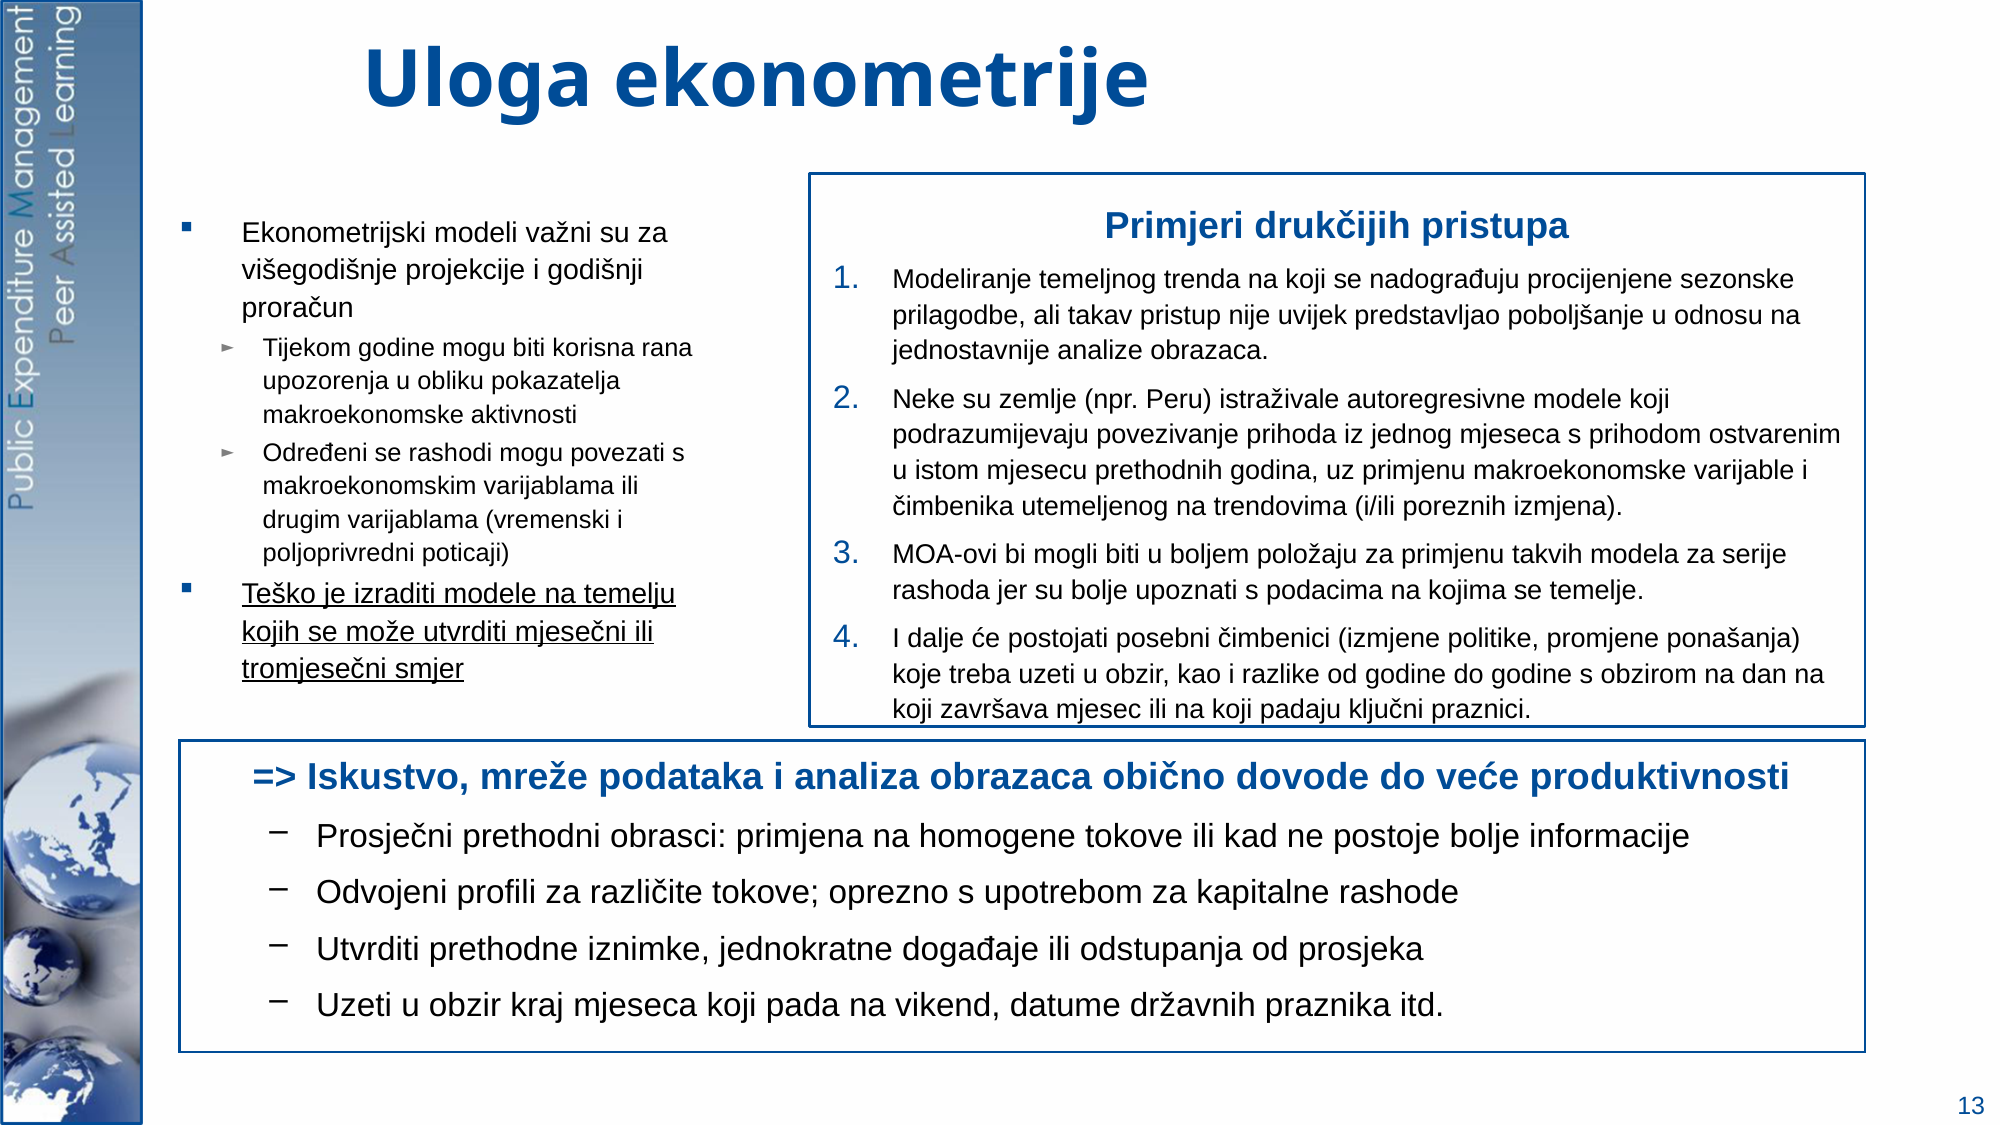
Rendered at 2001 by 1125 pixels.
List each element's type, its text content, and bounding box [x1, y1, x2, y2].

list Ekonometrijski modeli važni su za višegodišnje projekcije i godišnji proračun Tijekom godine mogu biti korisna rana upozorenja u obliku pokazatelja makroekonomske aktivnosti Određeni se rashodi mogu povezati s makroekonomskim varijablama ili drugim varijablama (vremenski i poljoprivredni poticaji) Teško je izraditi modele na temelju kojih se može utvrditi mjesečni ili tromjesečni smjer [179, 188, 724, 686]
text_box => Iskustvo, mreže podataka i analiza obrazaca obično dovode do veće produktivnosti Prosječni prethodni obrasci: primjena na homogene tokove ili kad ne postoje bolje informacije Odvojeni profili za različite tokove; oprezno s upotrebom za kapitalne rashode Utvrditi prethodne iznimke, jednokratne događaje ili odstupanja od prosjeka Uzeti u obzir kraj mjeseca koji pada na vikend, datume državnih praznika itd. [179, 740, 1865, 1053]
list Primjeri drukčijih pristupa Modeliranje temeljnog trenda na koji se nadograđuju procijenjene sezonske prilagodbe, ali takav pristup nije uvijek predstavljao poboljšanje u odnosu na jednostavnije analize obrazaca. Neke su zemlje (npr. Peru) istraživale autoregresivne modele koji podrazumijevaju povezivanje prihoda iz jednog mjeseca s prihodom ostvarenim u istom mjesecu prethodnih godina, uz primjenu makroekonomske varijable i čimbenika utemeljenog na trendovima (i/ili poreznih izmjena). MOA-ovi bi mogli biti u boljem položaju za primjenu takvih modela za serije rashoda jer su bolje upoznati s podacima na kojima se temelje. I dalje će postojati posebni čimbenici (izmjene politike, promjene ponašanja) koje treba uzeti u obzir, kao i razlike od godine do godine s obzirom na dan na koji završava mjesec ili na koji padaju ključni praznici. [809, 173, 1865, 727]
picture [0, 0, 143, 1125]
title Uloga ekonometrije [362, 0, 1638, 162]
